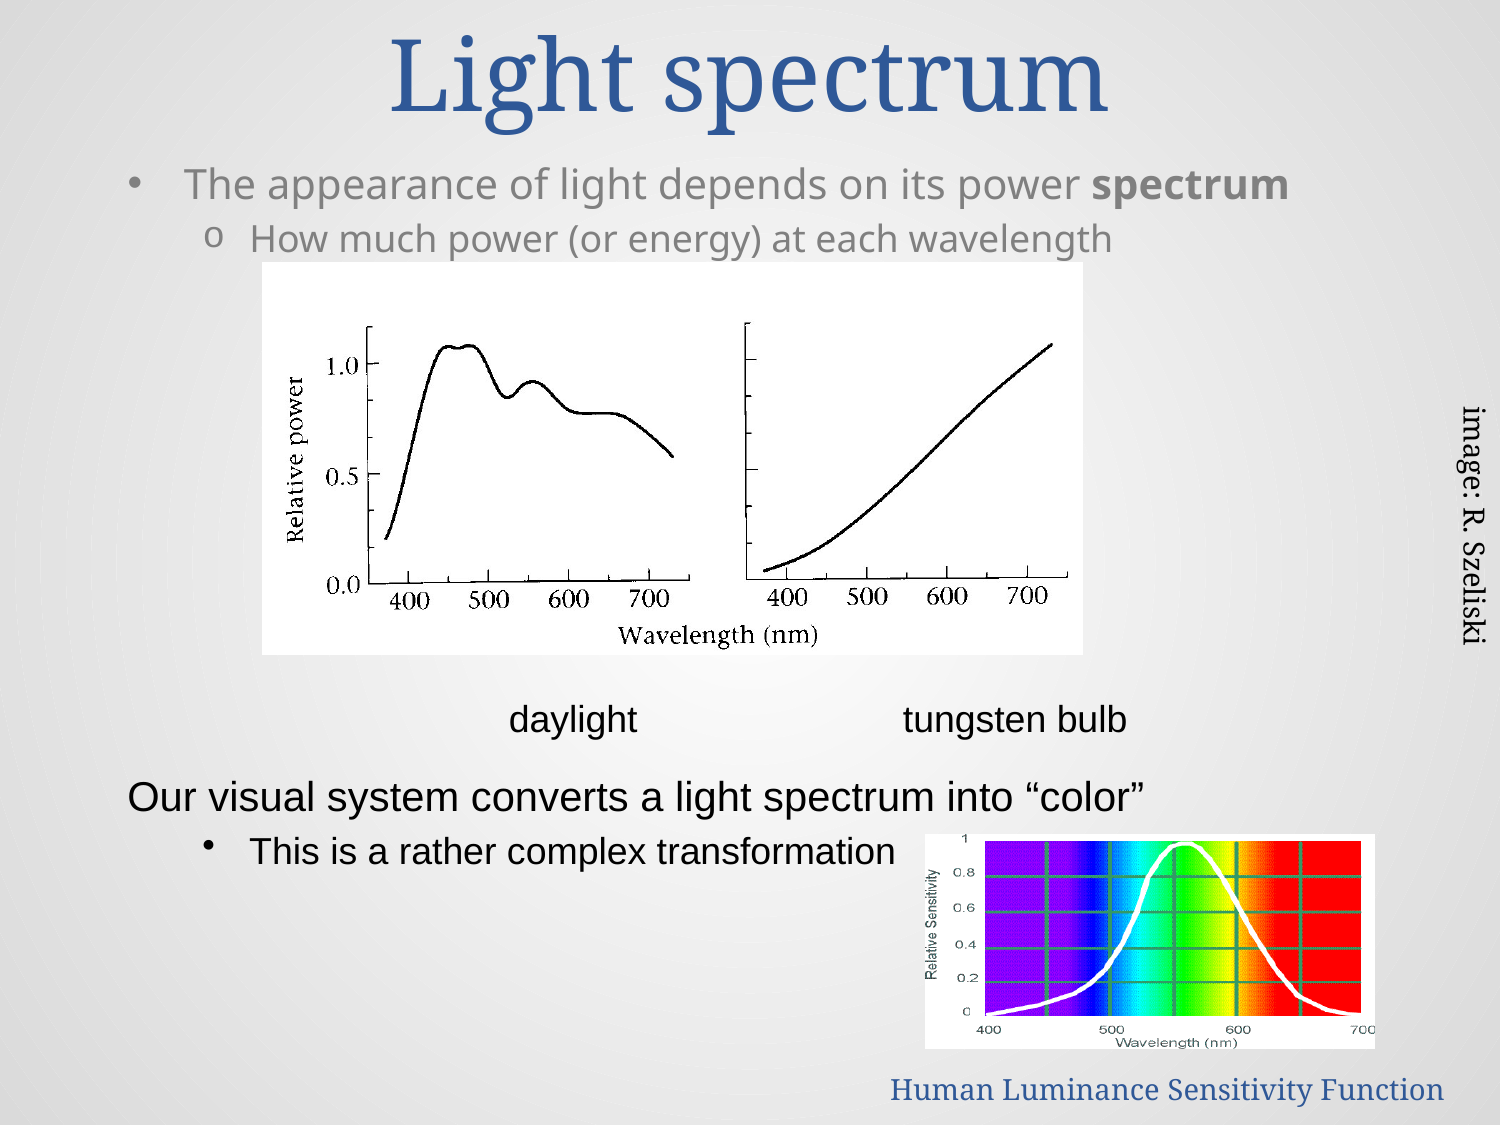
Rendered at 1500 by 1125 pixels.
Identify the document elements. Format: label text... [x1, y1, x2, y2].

text_box Our visual system converts a light spectrum into “color” This is a rather complex transformation [112, 762, 1388, 1038]
picture [262, 262, 1083, 656]
text_box daylight [494, 687, 653, 748]
text_box image: R. Szeliski [1450, 391, 1500, 661]
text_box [924, 833, 1376, 1099]
list The appearance of light depends on its power spectrum How much power (or energy) at each wavelength [112, 149, 1388, 313]
text_box tungsten bulb [888, 687, 1143, 748]
title Light spectrum [0, 0, 1500, 139]
